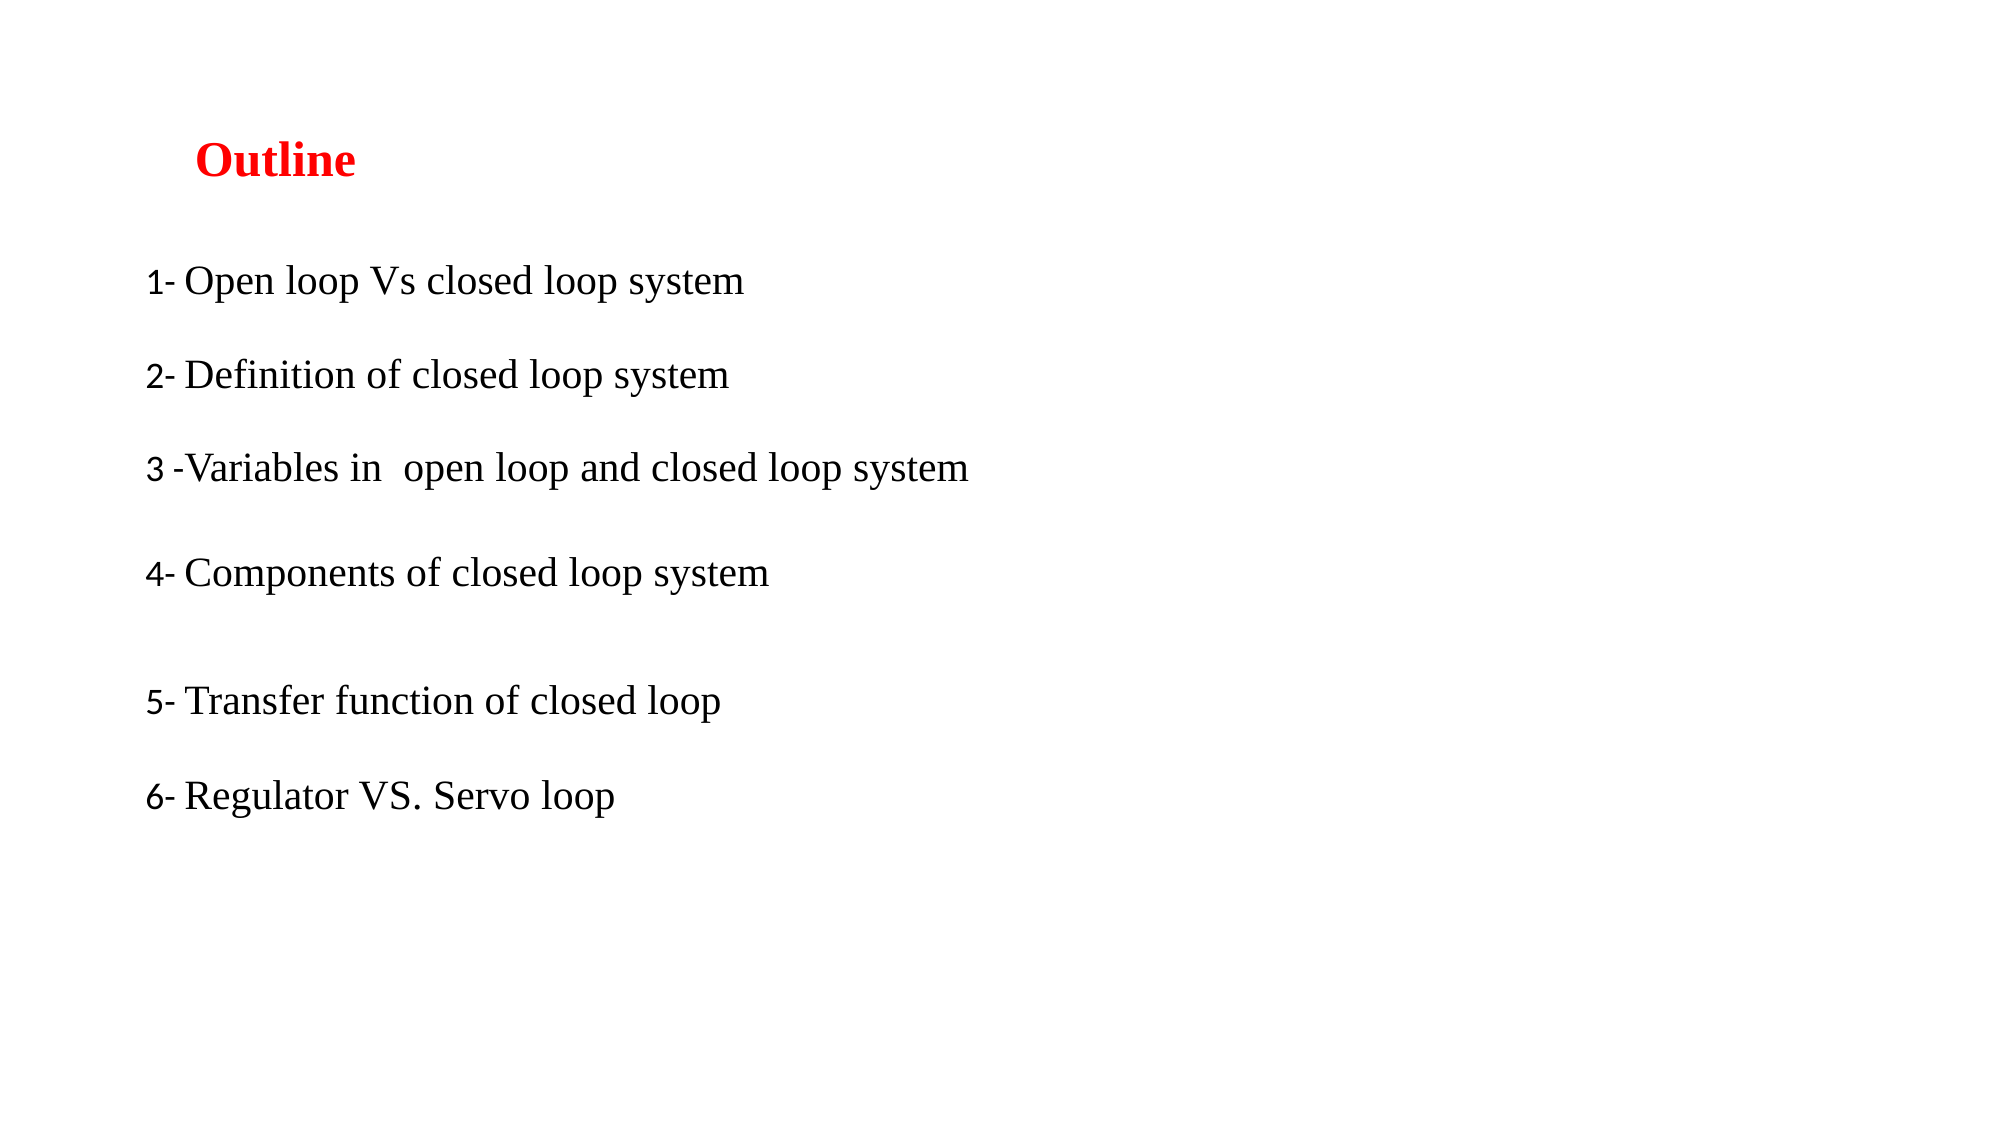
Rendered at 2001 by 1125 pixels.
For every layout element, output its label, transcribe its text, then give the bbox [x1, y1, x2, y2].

text_box 6- Regulator VS. Servo loop [130, 760, 909, 826]
text_box 2- Definition of closed loop system [130, 339, 909, 404]
text_box 4- Components of closed loop system [130, 537, 909, 603]
text_box 3 -Variables in open loop and closed loop system [130, 432, 999, 498]
text_box Outline [180, 119, 416, 195]
text_box 5- Transfer function of closed loop [130, 665, 909, 731]
text_box 1- Open loop Vs closed loop system [130, 245, 909, 311]
